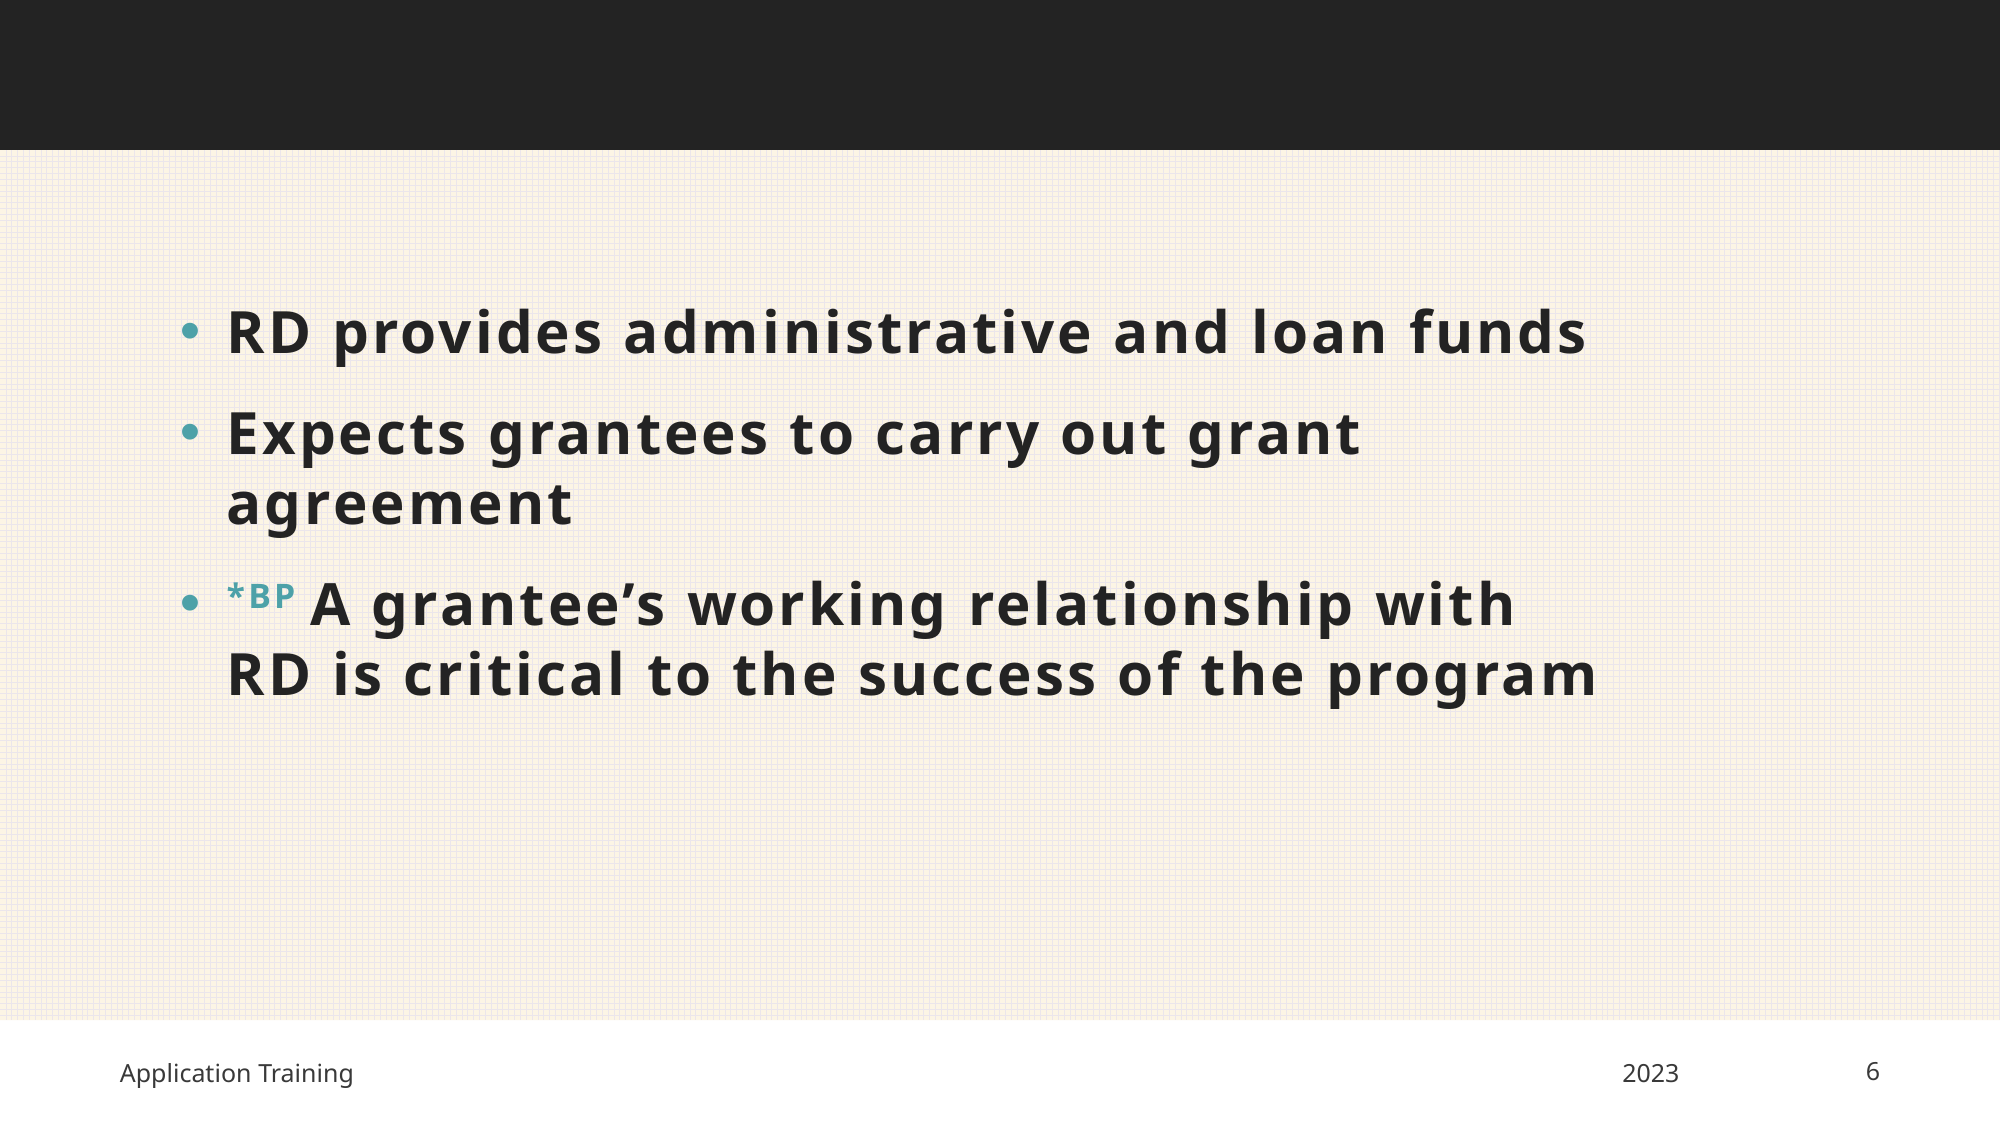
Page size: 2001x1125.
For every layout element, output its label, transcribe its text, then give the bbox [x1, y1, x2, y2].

footer Application Training [104, 1042, 1137, 1103]
list RD provides administrative and loan funds Expects grantees to carry out grant agreement *BP A grantee’s working relationship with RD is critical to the success of the program [164, 287, 1636, 860]
slide_number 6 [1756, 1042, 1896, 1103]
slide_number 2023 [1196, 1042, 1695, 1103]
